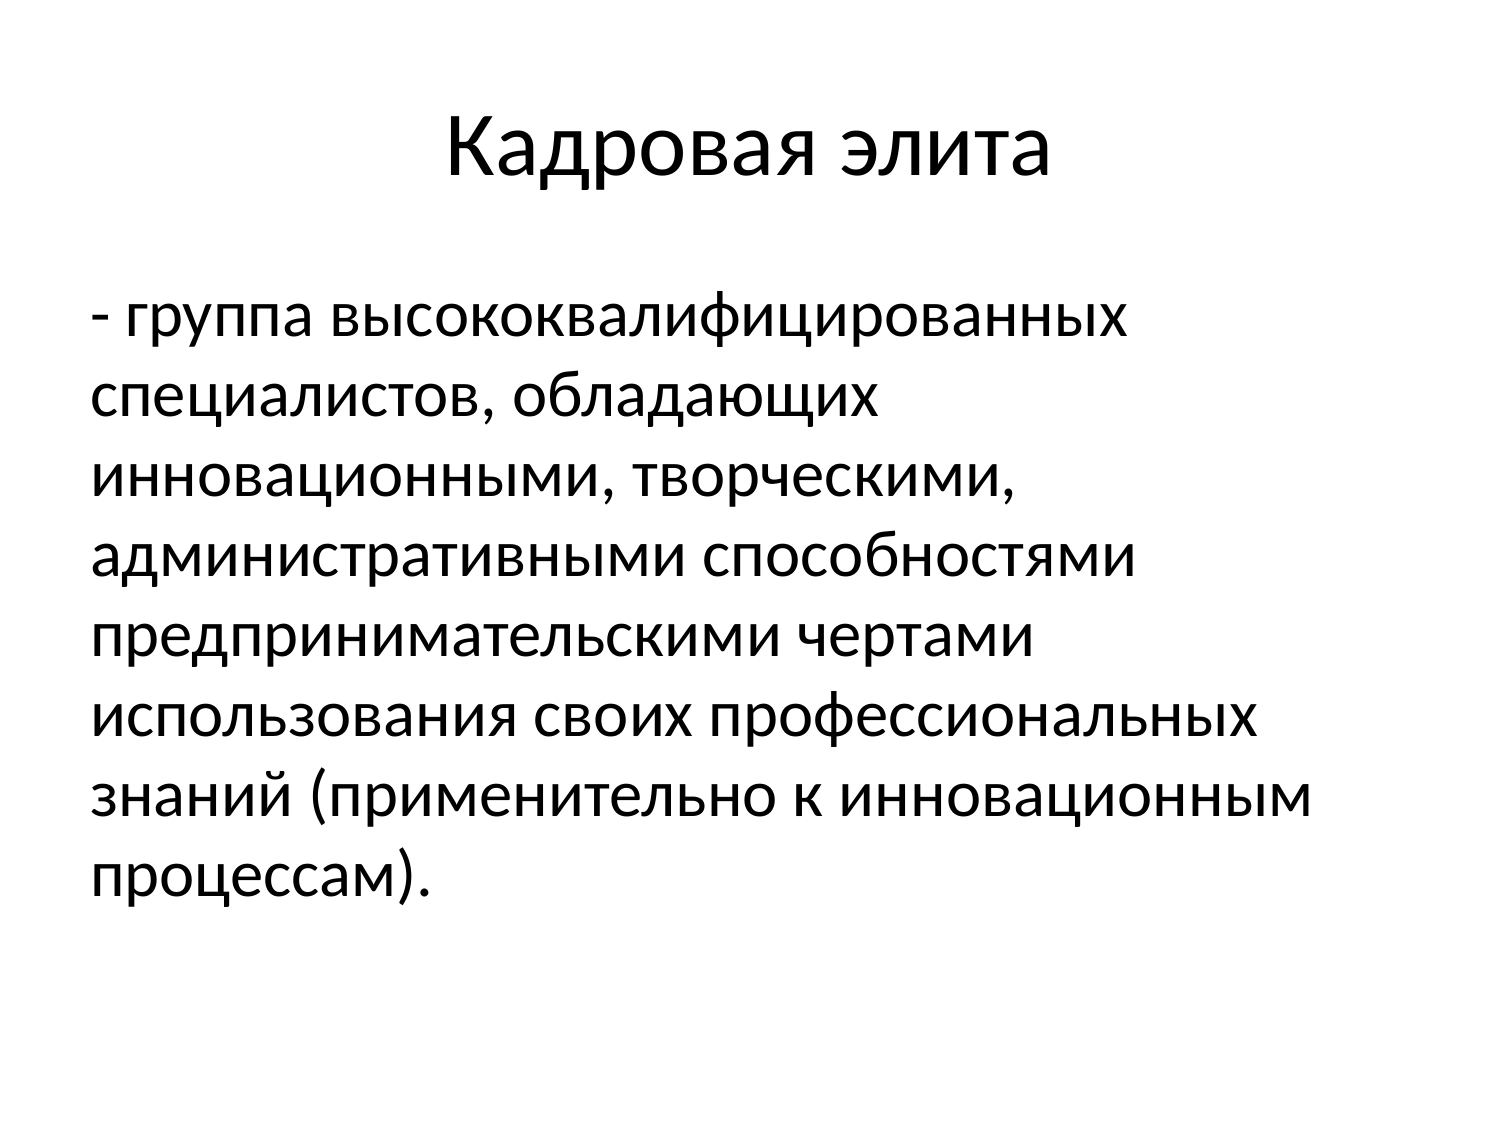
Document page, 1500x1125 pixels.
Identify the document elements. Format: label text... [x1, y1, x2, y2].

title Кадровая элита [75, 45, 1425, 233]
list - группа высококвалифицированных специалистов, обладающих инновационными, творческими, административными способностями предпринимательскими чертами использования своих профессиональных знаний (применительно к инновационным процессам). [75, 262, 1425, 1005]
